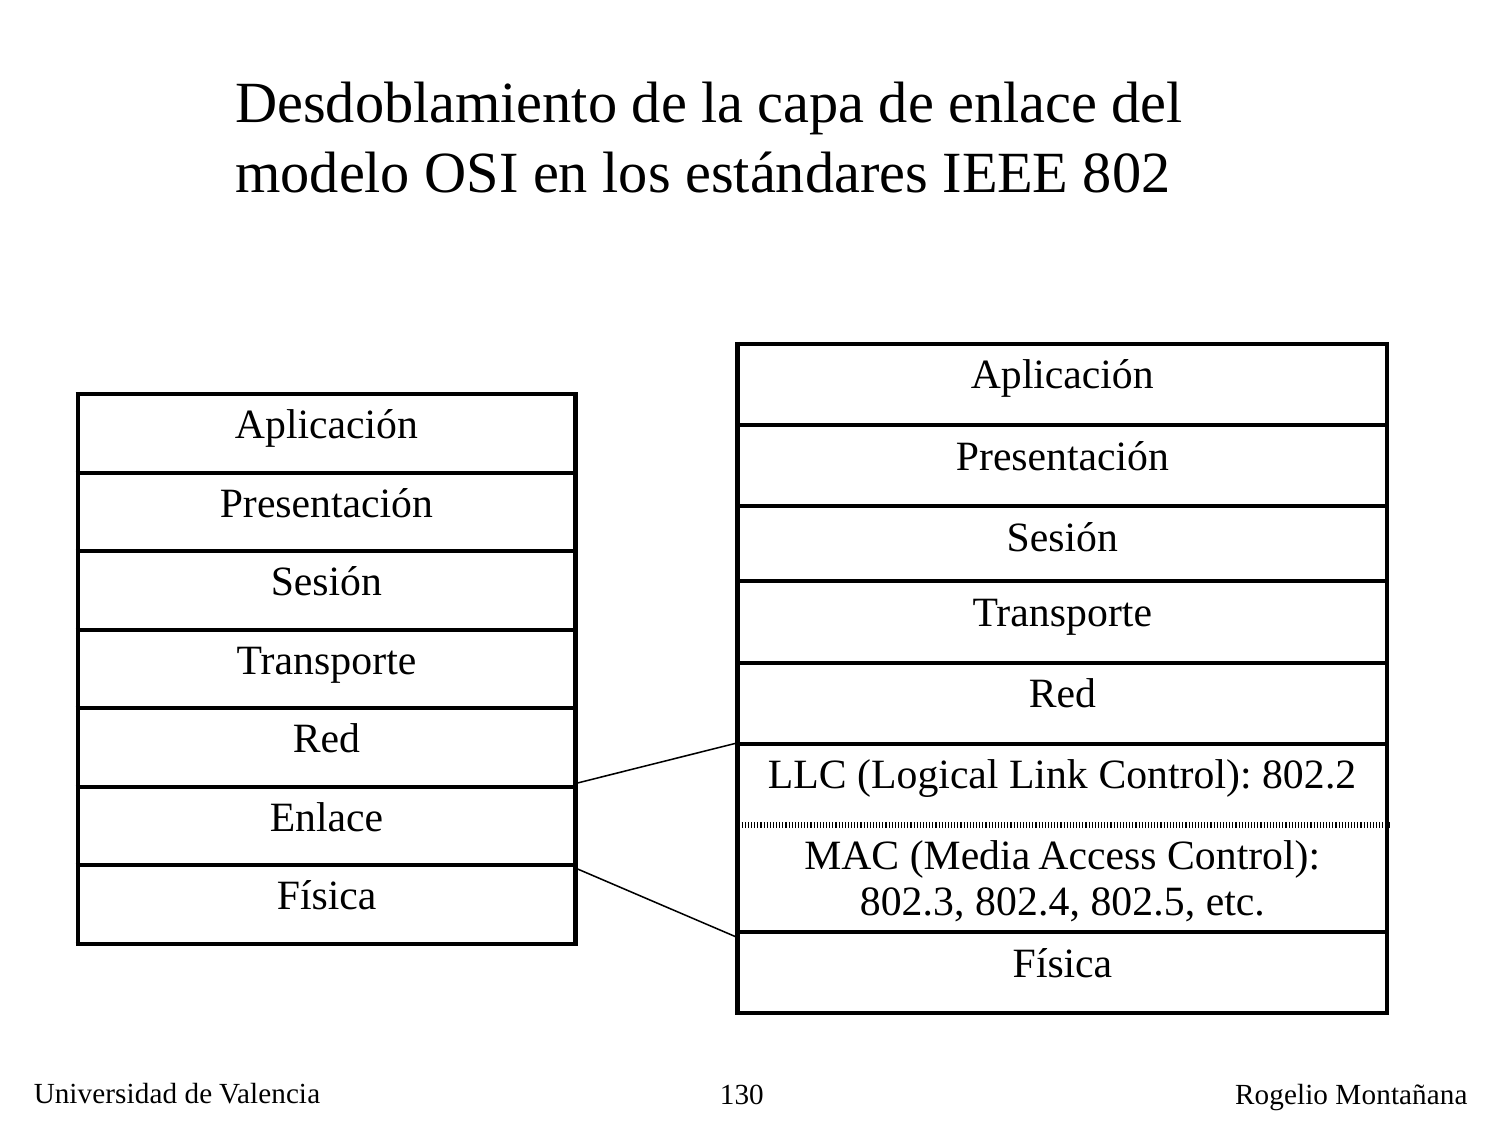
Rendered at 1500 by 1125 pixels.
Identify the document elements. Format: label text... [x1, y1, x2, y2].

table_cell Enlace [80, 789, 573, 863]
table_cell Física [740, 934, 1385, 1011]
table_cell Presentación [740, 427, 1385, 504]
table_cell Transporte [80, 632, 573, 706]
table_cell Sesión [80, 553, 573, 628]
table_cell Transporte [740, 583, 1385, 661]
table_cell Física [80, 867, 573, 942]
table_cell LLC (Logical Link Control): 802.2 [740, 746, 1385, 825]
table_header Aplicación [740, 346, 1385, 423]
table_cell Presentación [80, 475, 573, 549]
table_cell Red [740, 665, 1385, 742]
table_cell Red [80, 710, 573, 785]
text_box Desdoblamiento de la capa de enlace del modelo OSI en los estándares IEEE 802 [220, 57, 1213, 212]
table_cell MAC (Media Access Control): 802.3, 802.4, 802.5, etc. [740, 825, 1385, 930]
table_header Aplicación [80, 396, 573, 471]
table_cell Sesión [740, 508, 1385, 579]
